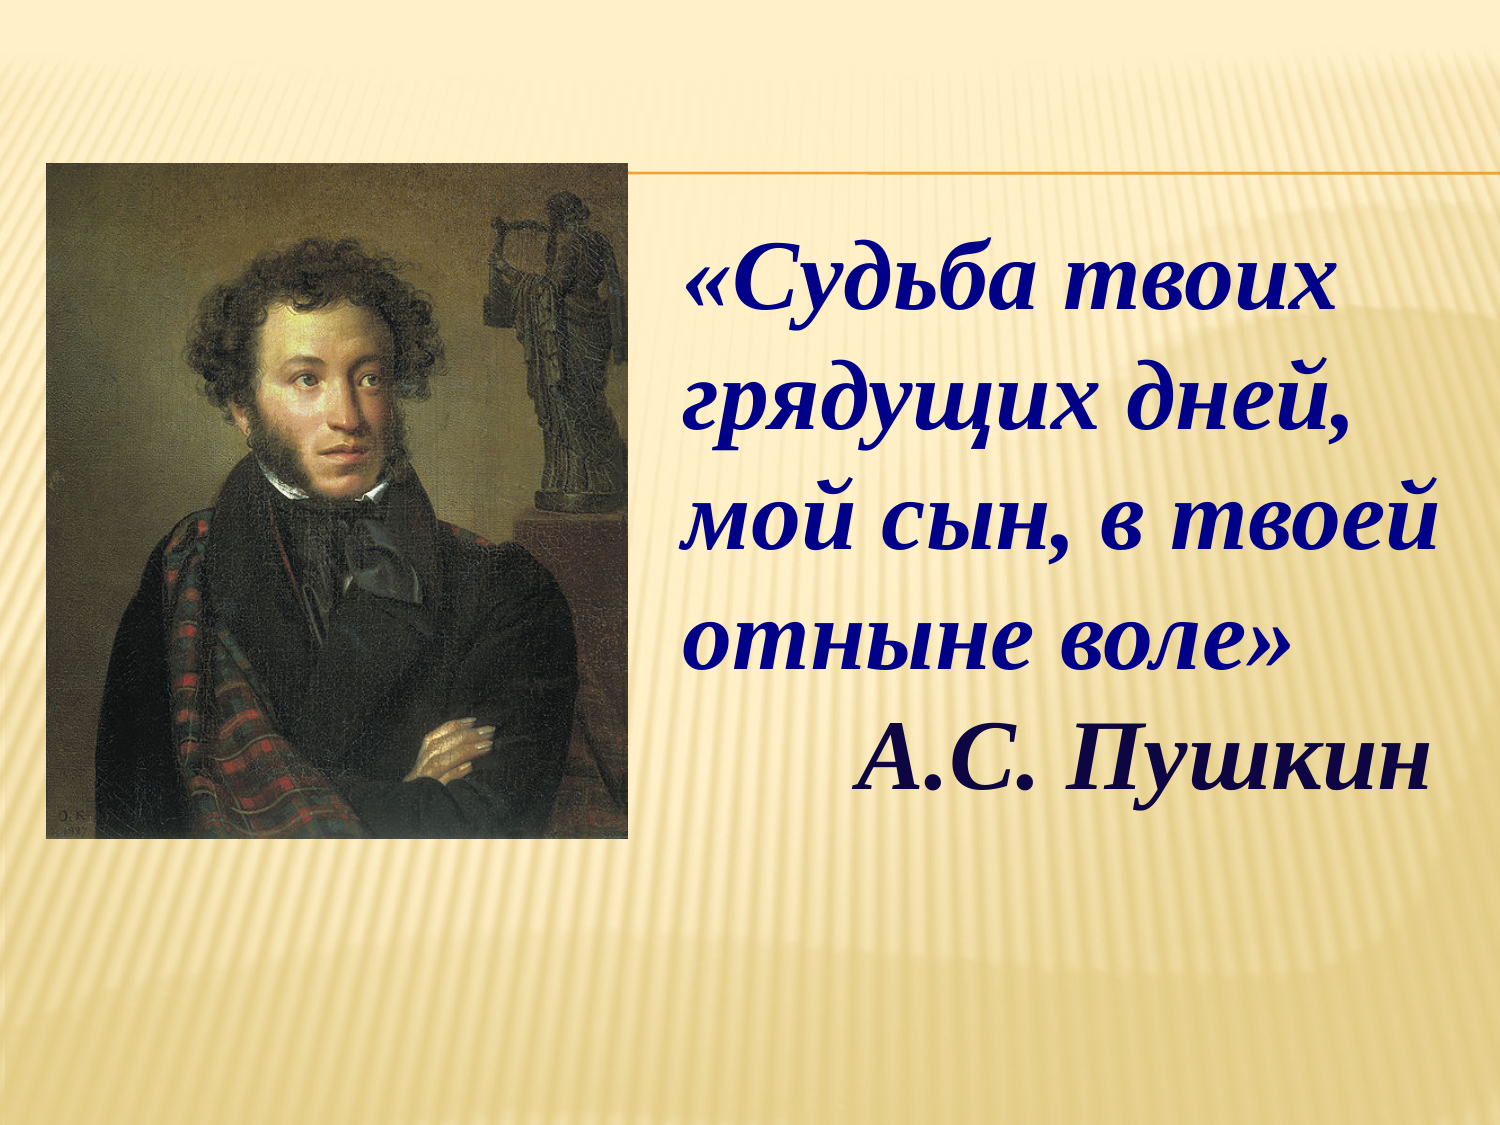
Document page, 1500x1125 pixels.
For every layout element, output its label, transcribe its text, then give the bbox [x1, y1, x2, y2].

text_box «Судьба твоих грядущих дней, мой сын, в твоей отныне воле» А.С. Пушкин [667, 202, 1465, 817]
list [46, 163, 628, 840]
